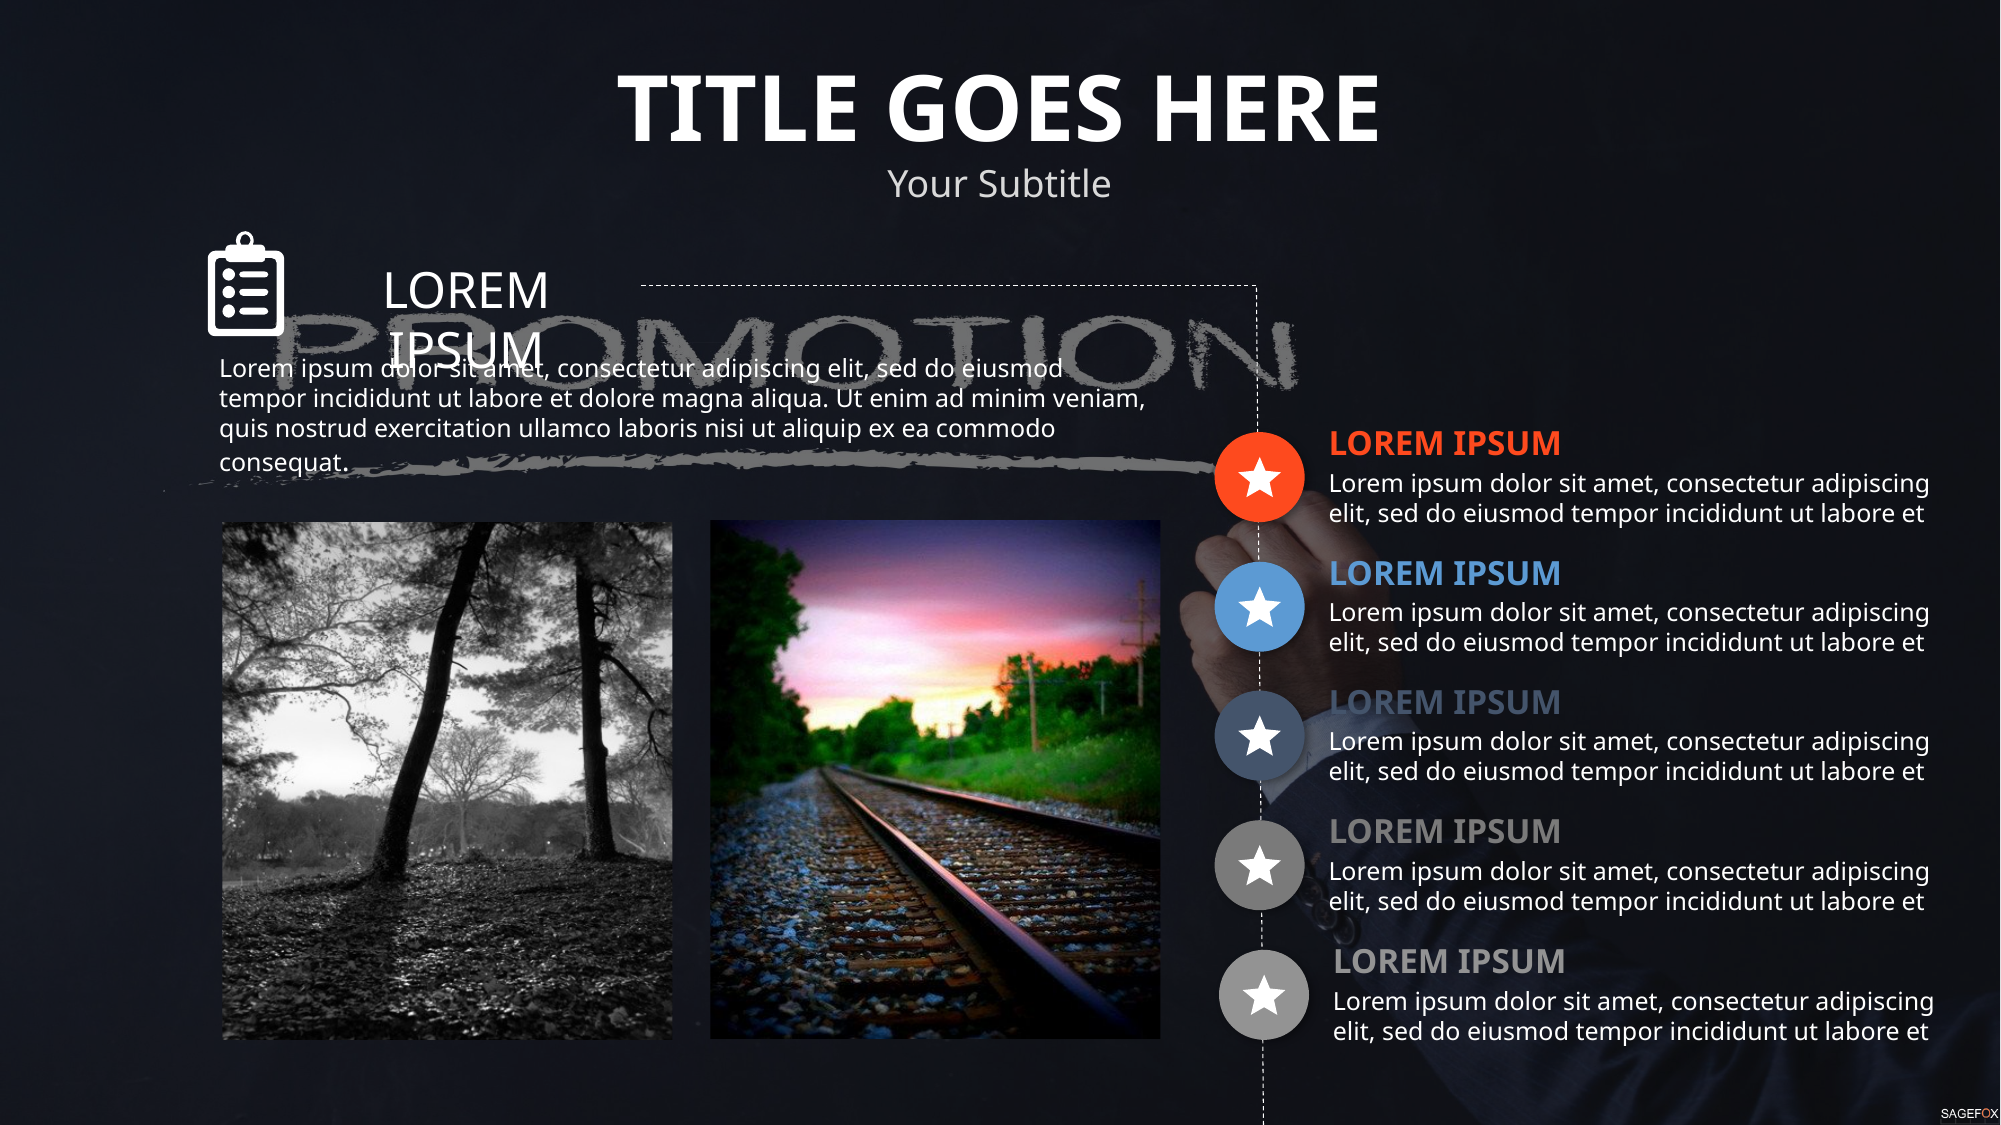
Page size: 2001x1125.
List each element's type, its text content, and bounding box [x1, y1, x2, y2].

text_box LOREM IPSUM Lorem ipsum dolor sit amet, consectetur adipiscing elit, sed do eiusmod tempor incididunt ut labore et [1318, 675, 1953, 791]
text_box LOREM IPSUM Lorem ipsum dolor sit amet, consectetur adipiscing elit, sed do eiusmod tempor incididunt ut labore et [1318, 546, 1953, 662]
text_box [1256, 781, 1264, 820]
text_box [1256, 1040, 1264, 1125]
text_box Lorem ipsum dolor sit amet, consectetur adipiscing elit, sed do eiusmod tempor incididunt ut labore et dolore magna aliqua. Ut enim ad minim veniam, quis nostrud exercitation ullamco laboris nisi ut aliquip ex ea commodo consequat. [204, 344, 1168, 485]
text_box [1256, 523, 1264, 561]
text_box LOREM IPSUM [292, 250, 642, 344]
text_box LOREM IPSUM Lorem ipsum dolor sit amet, consectetur adipiscing elit, sed do eiusmod tempor incididunt ut labore et [1318, 805, 1953, 921]
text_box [207, 231, 285, 337]
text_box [1214, 561, 1305, 652]
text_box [1256, 911, 1264, 949]
text_box TITLE GOES HERE Your Subtitle [548, 42, 1452, 212]
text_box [1214, 432, 1305, 523]
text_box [1218, 949, 1309, 1040]
text_box [709, 520, 1161, 1039]
text_box [221, 521, 673, 1041]
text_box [1256, 652, 1264, 690]
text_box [1214, 820, 1305, 911]
text_box LOREM IPSUM Lorem ipsum dolor sit amet, consectetur adipiscing elit, sed do eiusmod tempor incididunt ut labore et [1318, 417, 1953, 533]
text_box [1256, 287, 1264, 432]
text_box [1214, 690, 1305, 781]
picture [0, 0, 2001, 1125]
text_box LOREM IPSUM Lorem ipsum dolor sit amet, consectetur adipiscing elit, sed do eiusmod tempor incididunt ut labore et [1322, 935, 1958, 1050]
